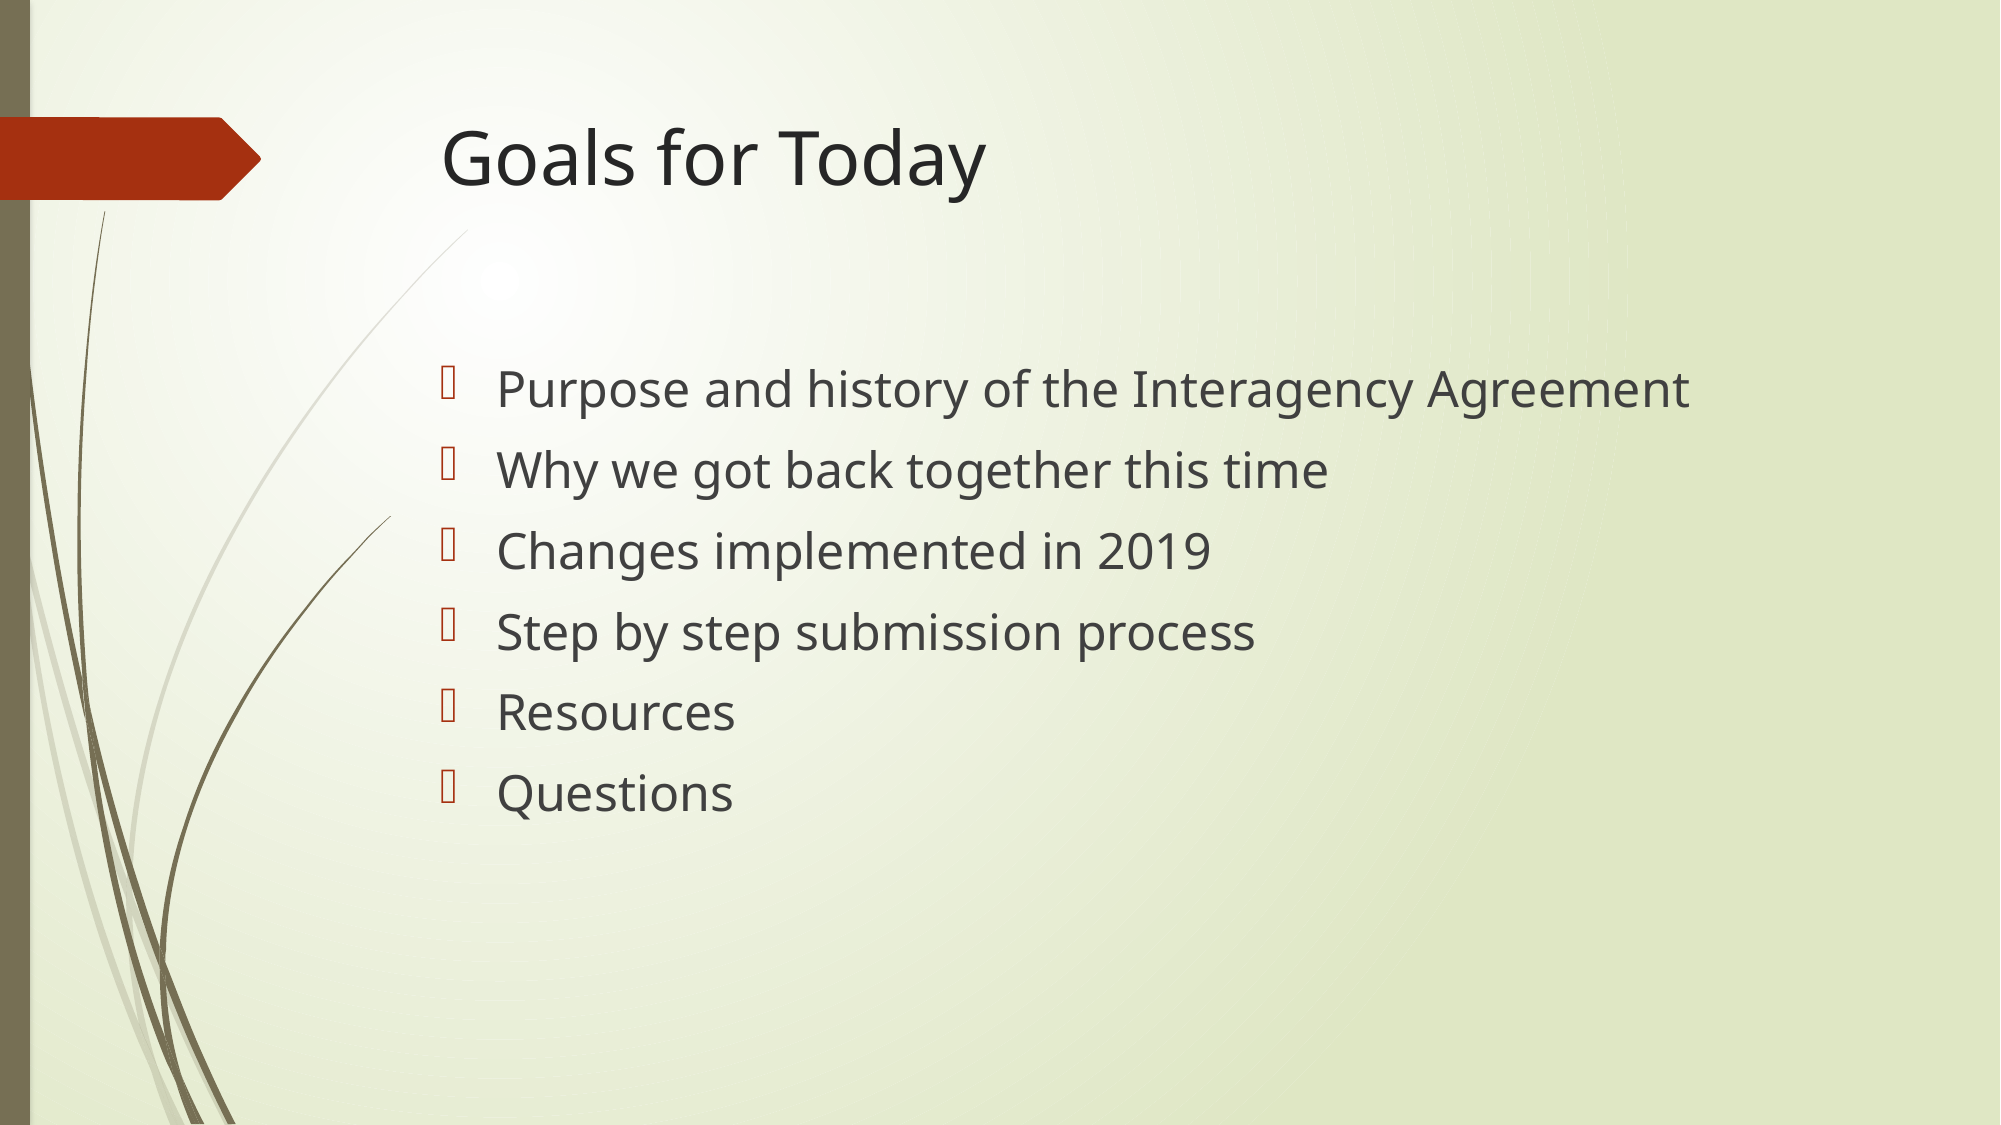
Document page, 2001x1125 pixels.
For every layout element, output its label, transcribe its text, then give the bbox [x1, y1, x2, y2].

list Purpose and history of the Interagency Agreement Why we got back together this time Changes implemented in 2019 Step by step submission process Resources Questions [424, 350, 1888, 970]
title Goals for Today [425, 102, 1888, 313]
